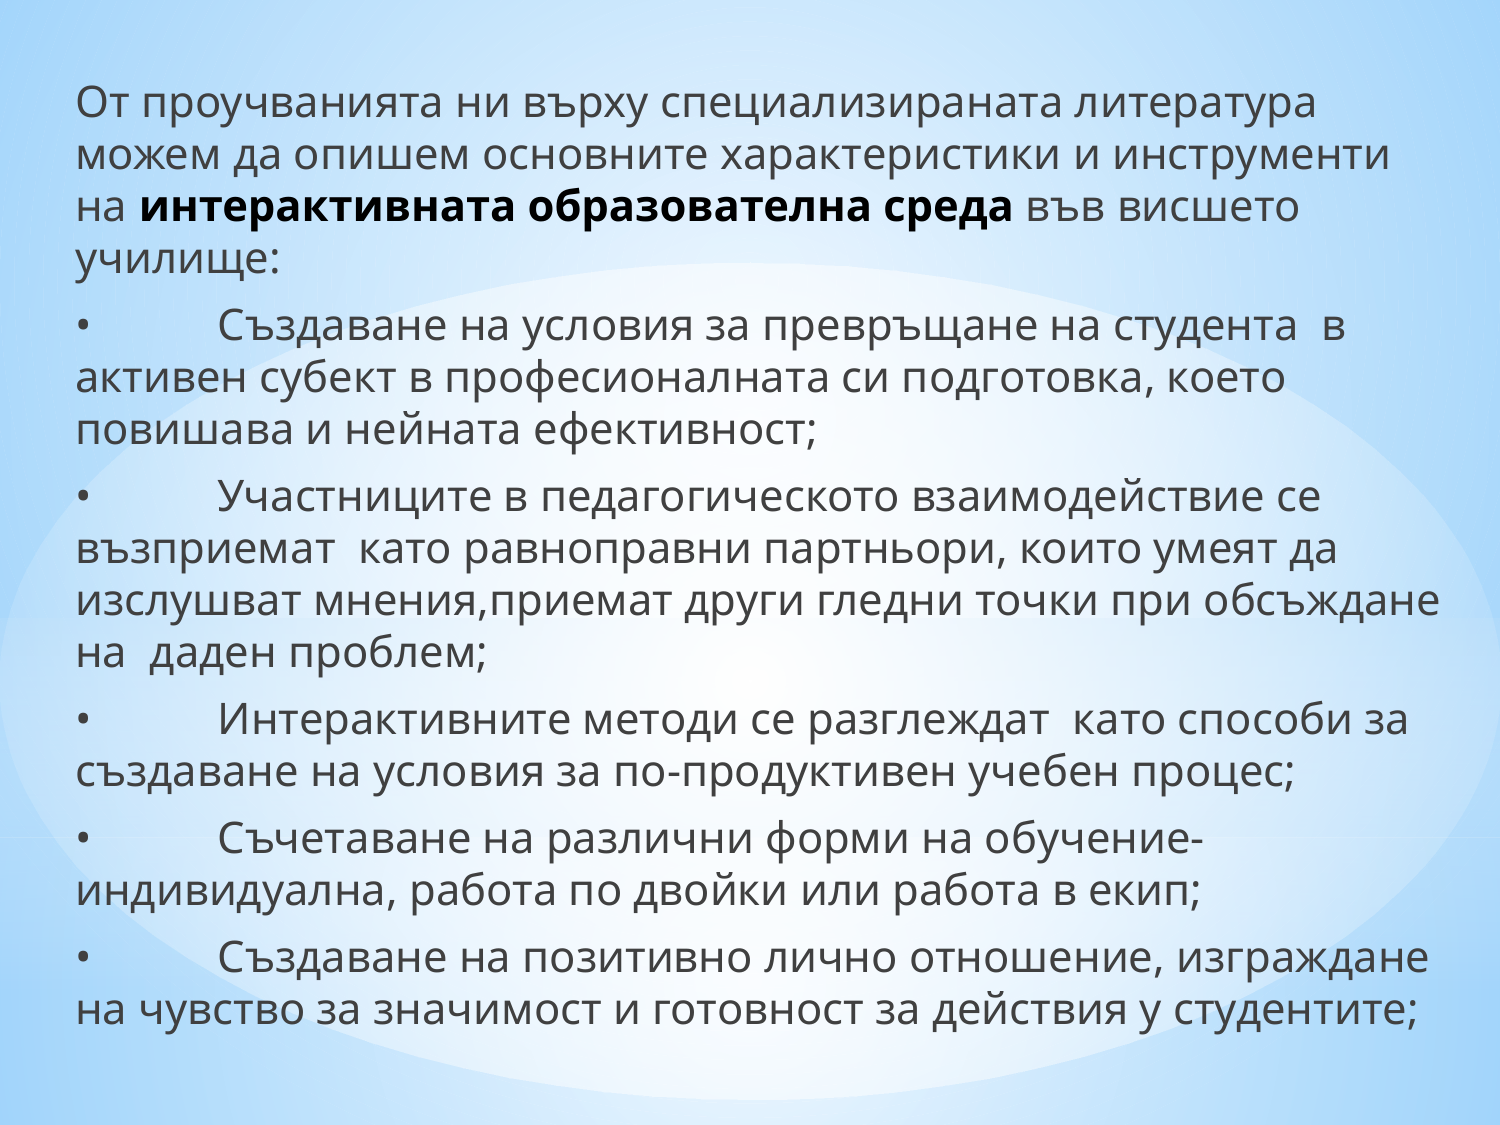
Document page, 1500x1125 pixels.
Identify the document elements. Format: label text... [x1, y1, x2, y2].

list От проучванията ни върху специализираната литература можем да опишем основните характеристики и инструменти на интерактивната образователна среда във висшето училище: • Създаване на условия за превръщане на студента в активен субект в професионалната си подготовка, което повишава и нейната ефективност; • Участниците в педагогическото взаимодействие се възприемат като равноправни партньори, които умеят да изслушват мнения,приемат други гледни точки при обсъждане на даден проблем; • Интерактивните методи се разглеждат като способи за създаване на условия за по-продуктивен учебен процес; • Съчетаване на различни форми на обучение-индивидуална, работа по двойки или работа в екип; • Създаване на позитивно лично отношение, изграждане на чувство за значимост и готовност за действия у студентите; [53, 66, 1459, 1083]
